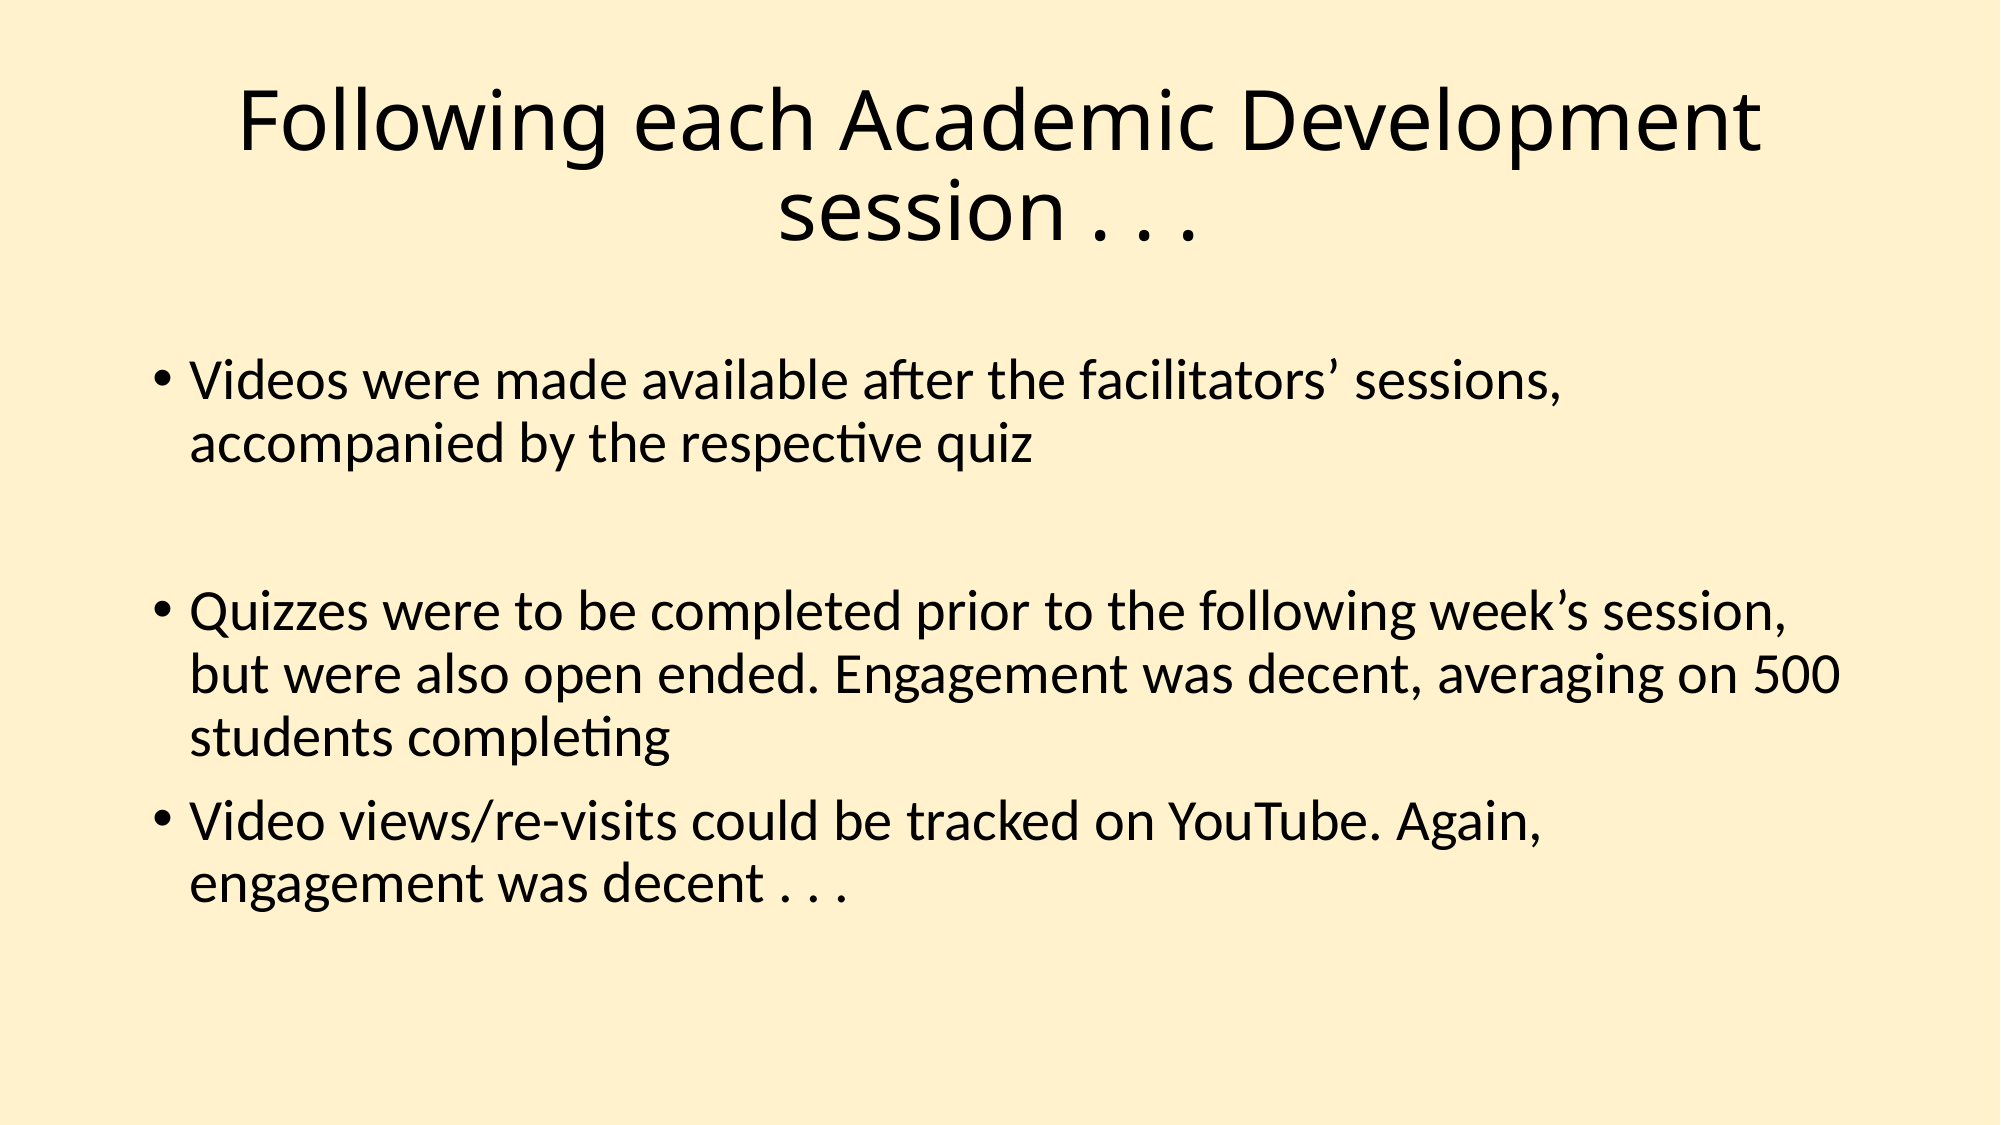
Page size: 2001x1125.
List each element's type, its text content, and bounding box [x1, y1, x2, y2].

list Videos were made available after the facilitators’ sessions, accompanied by the respective quiz Quizzes were to be completed prior to the following week’s session, but were also open ended. Engagement was decent, averaging on 500 students completing Video views/re-visits could be tracked on YouTube. Again, engagement was decent . . . [137, 341, 1863, 943]
title Following each Academic Development session . . . [137, 59, 1863, 278]
